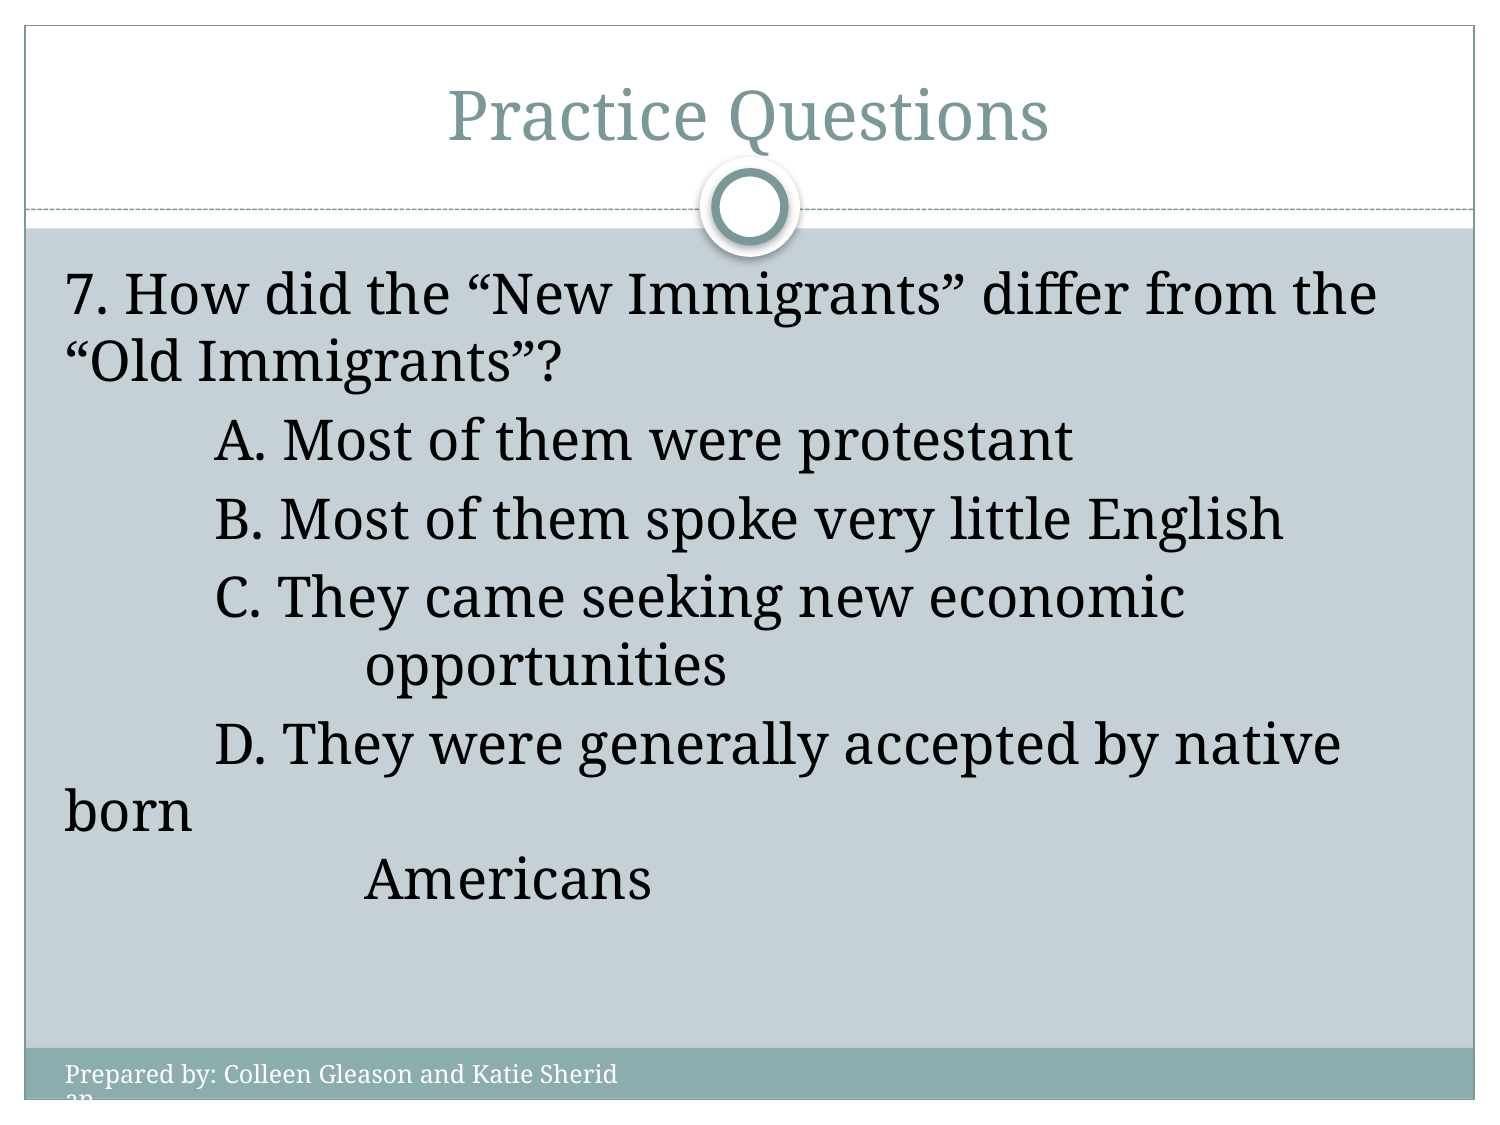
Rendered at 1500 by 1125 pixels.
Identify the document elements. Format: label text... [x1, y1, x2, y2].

list 7. How did the “New Immigrants” differ from the “Old Immigrants”? A. Most of them were protestant B. Most of them spoke very little English C. They came seeking new economic opportunities D. They were generally accepted by native born Americans [49, 250, 1445, 1001]
title Practice Questions [49, 37, 1450, 162]
footer Prepared by: Colleen Gleason and Katie Sheridan [50, 1051, 638, 1112]
